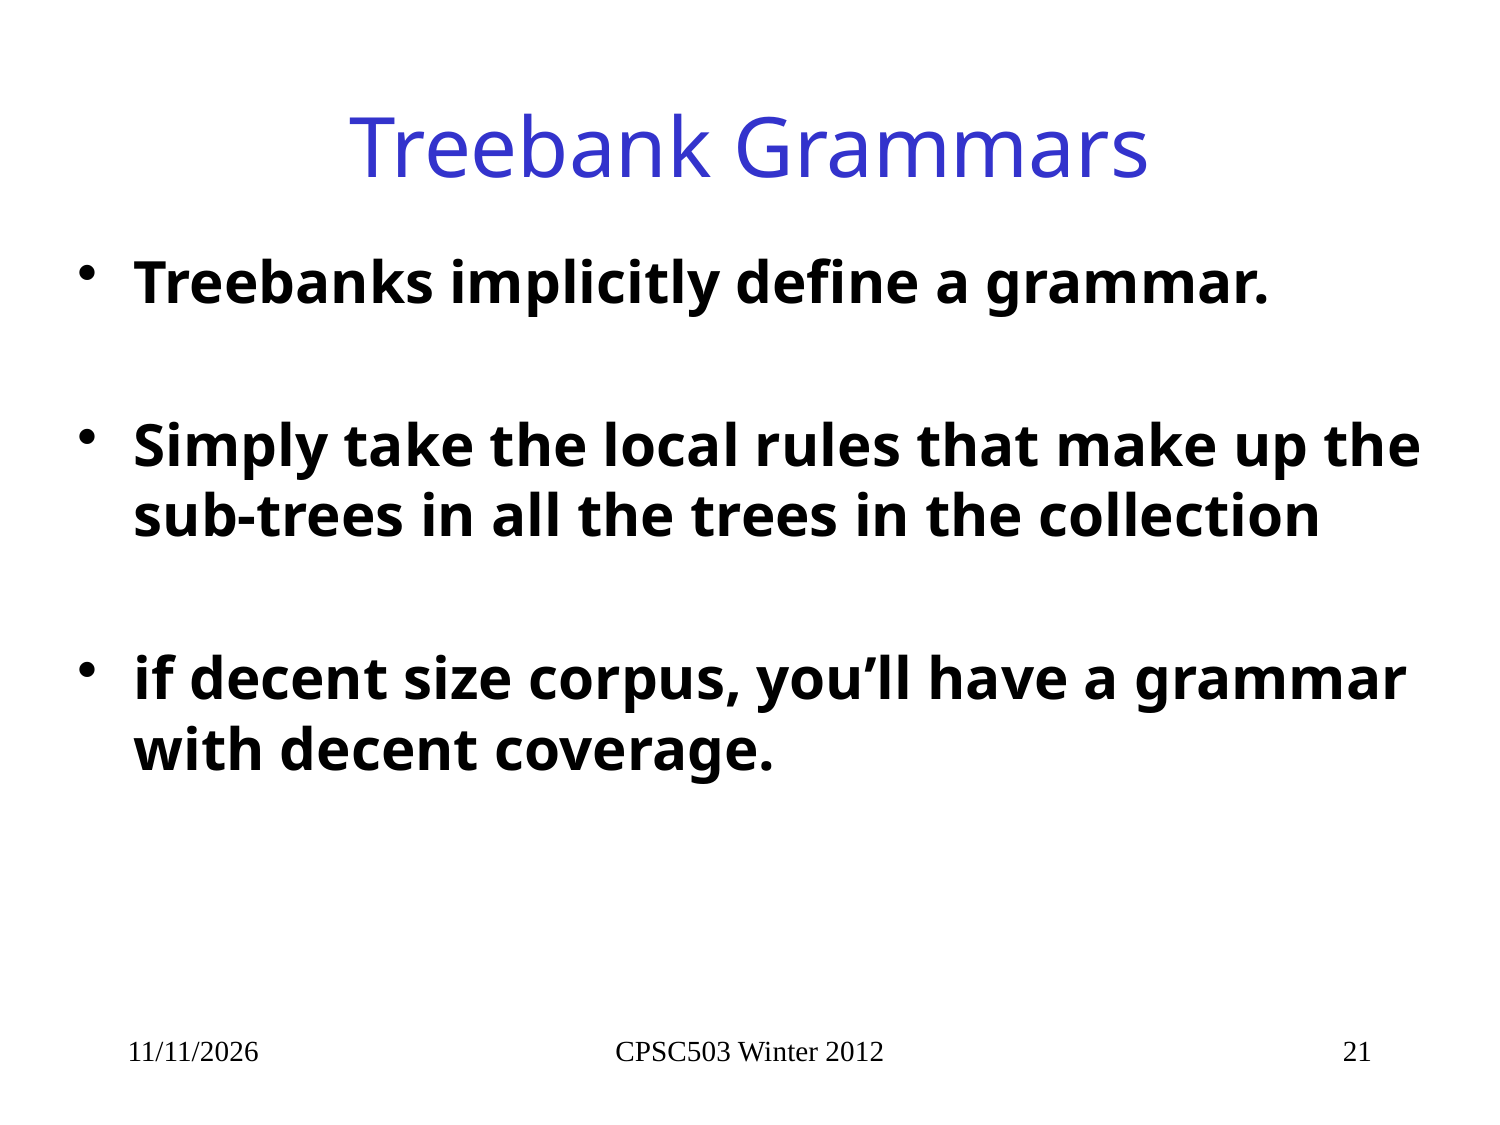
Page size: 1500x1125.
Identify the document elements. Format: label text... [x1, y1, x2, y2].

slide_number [112, 1024, 426, 1101]
title Treebank Grammars [112, 49, 1388, 237]
footer CPSC503 Winter 2012 [512, 1024, 988, 1101]
list Treebanks implicitly define a grammar. Simply take the local rules that make up the sub-trees in all the trees in the collection if decent size corpus, you’ll have a grammar with decent coverage. [62, 237, 1451, 913]
slide_number 21 [1074, 1024, 1388, 1101]
